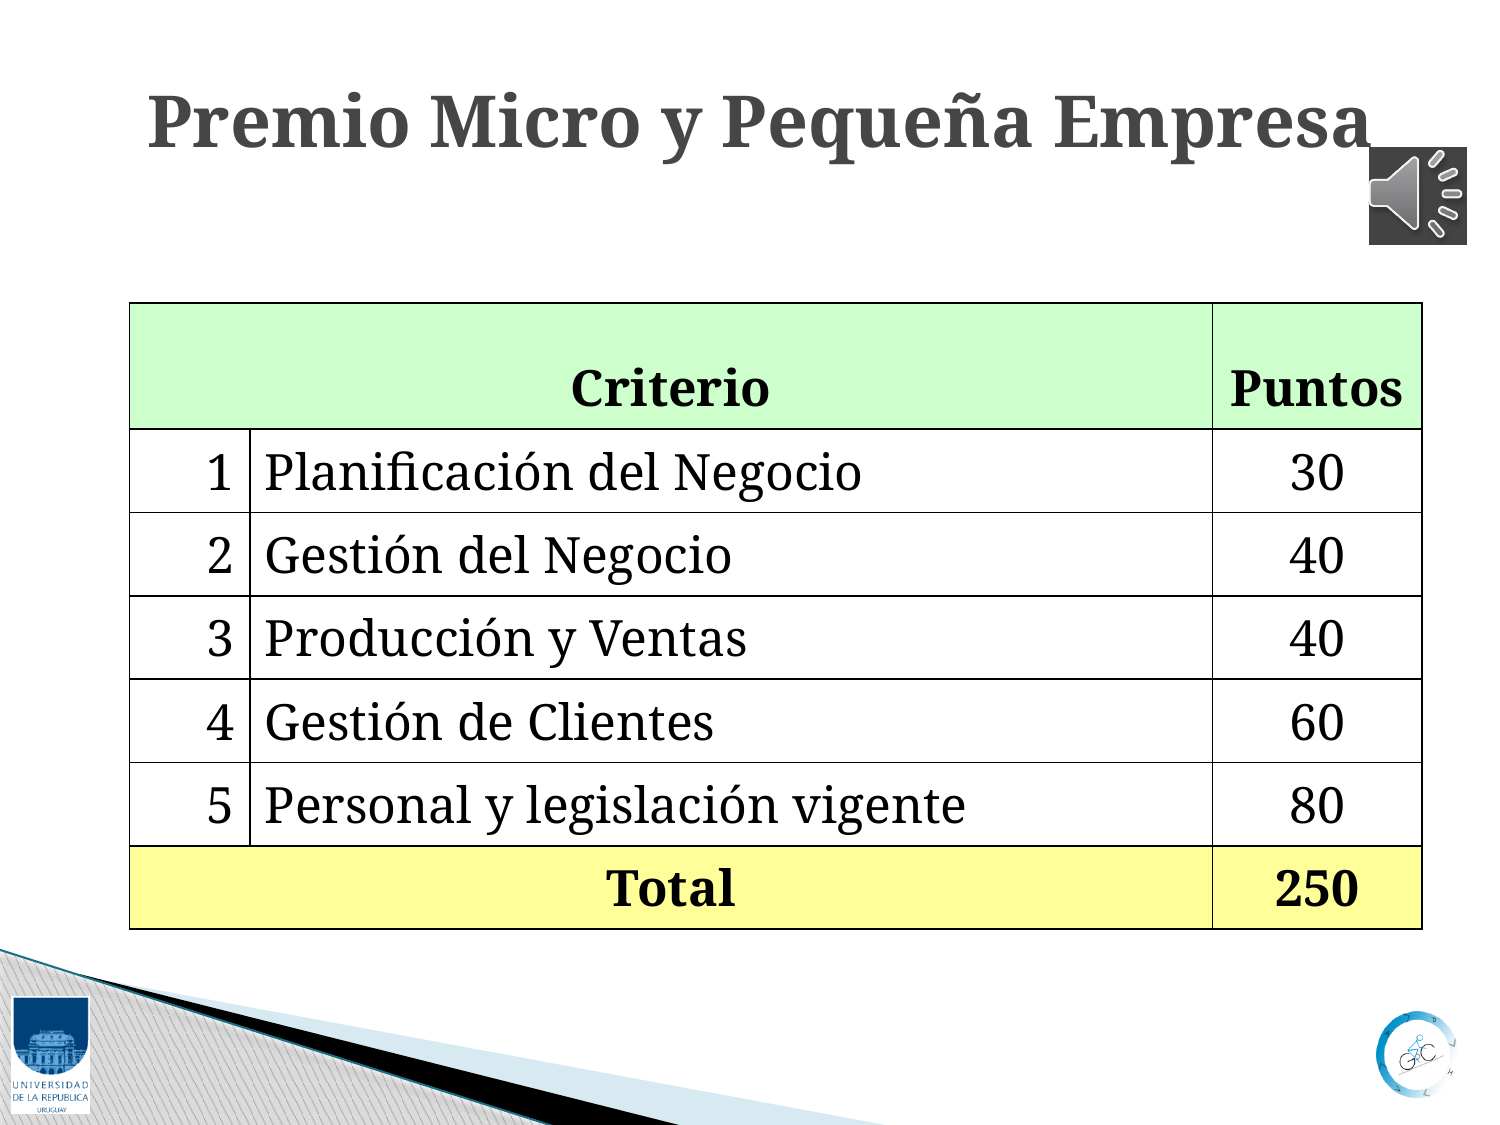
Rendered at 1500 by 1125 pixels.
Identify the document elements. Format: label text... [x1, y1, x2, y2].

picture [11, 996, 90, 1114]
table_cell Gestión de Clientes [251, 680, 1212, 762]
table_cell 30 [1213, 430, 1421, 512]
picture [1376, 1011, 1458, 1098]
table_cell Total [130, 847, 1212, 928]
table_cell 1 [130, 430, 249, 512]
table_header Puntos [1213, 304, 1421, 428]
table_cell 3 [130, 597, 249, 678]
table_cell Gestión del Negocio [251, 513, 1212, 595]
table_cell 4 [130, 680, 249, 762]
table_header Criterio [130, 304, 1212, 428]
table_cell 250 [1213, 847, 1421, 928]
table_cell 40 [1213, 513, 1421, 595]
table_cell 2 [130, 513, 249, 595]
table_cell Producción y Ventas [251, 597, 1212, 678]
table_cell 60 [1213, 680, 1421, 762]
title Premio Micro y Pequeña Empresa [131, 24, 1395, 213]
picture [1367, 146, 1469, 247]
table_cell 80 [1213, 763, 1421, 845]
table_cell Personal y legislación vigente [251, 763, 1212, 845]
table_cell Planificación del Negocio [251, 430, 1212, 512]
table_cell 40 [1213, 597, 1421, 678]
table_cell 5 [130, 763, 249, 845]
